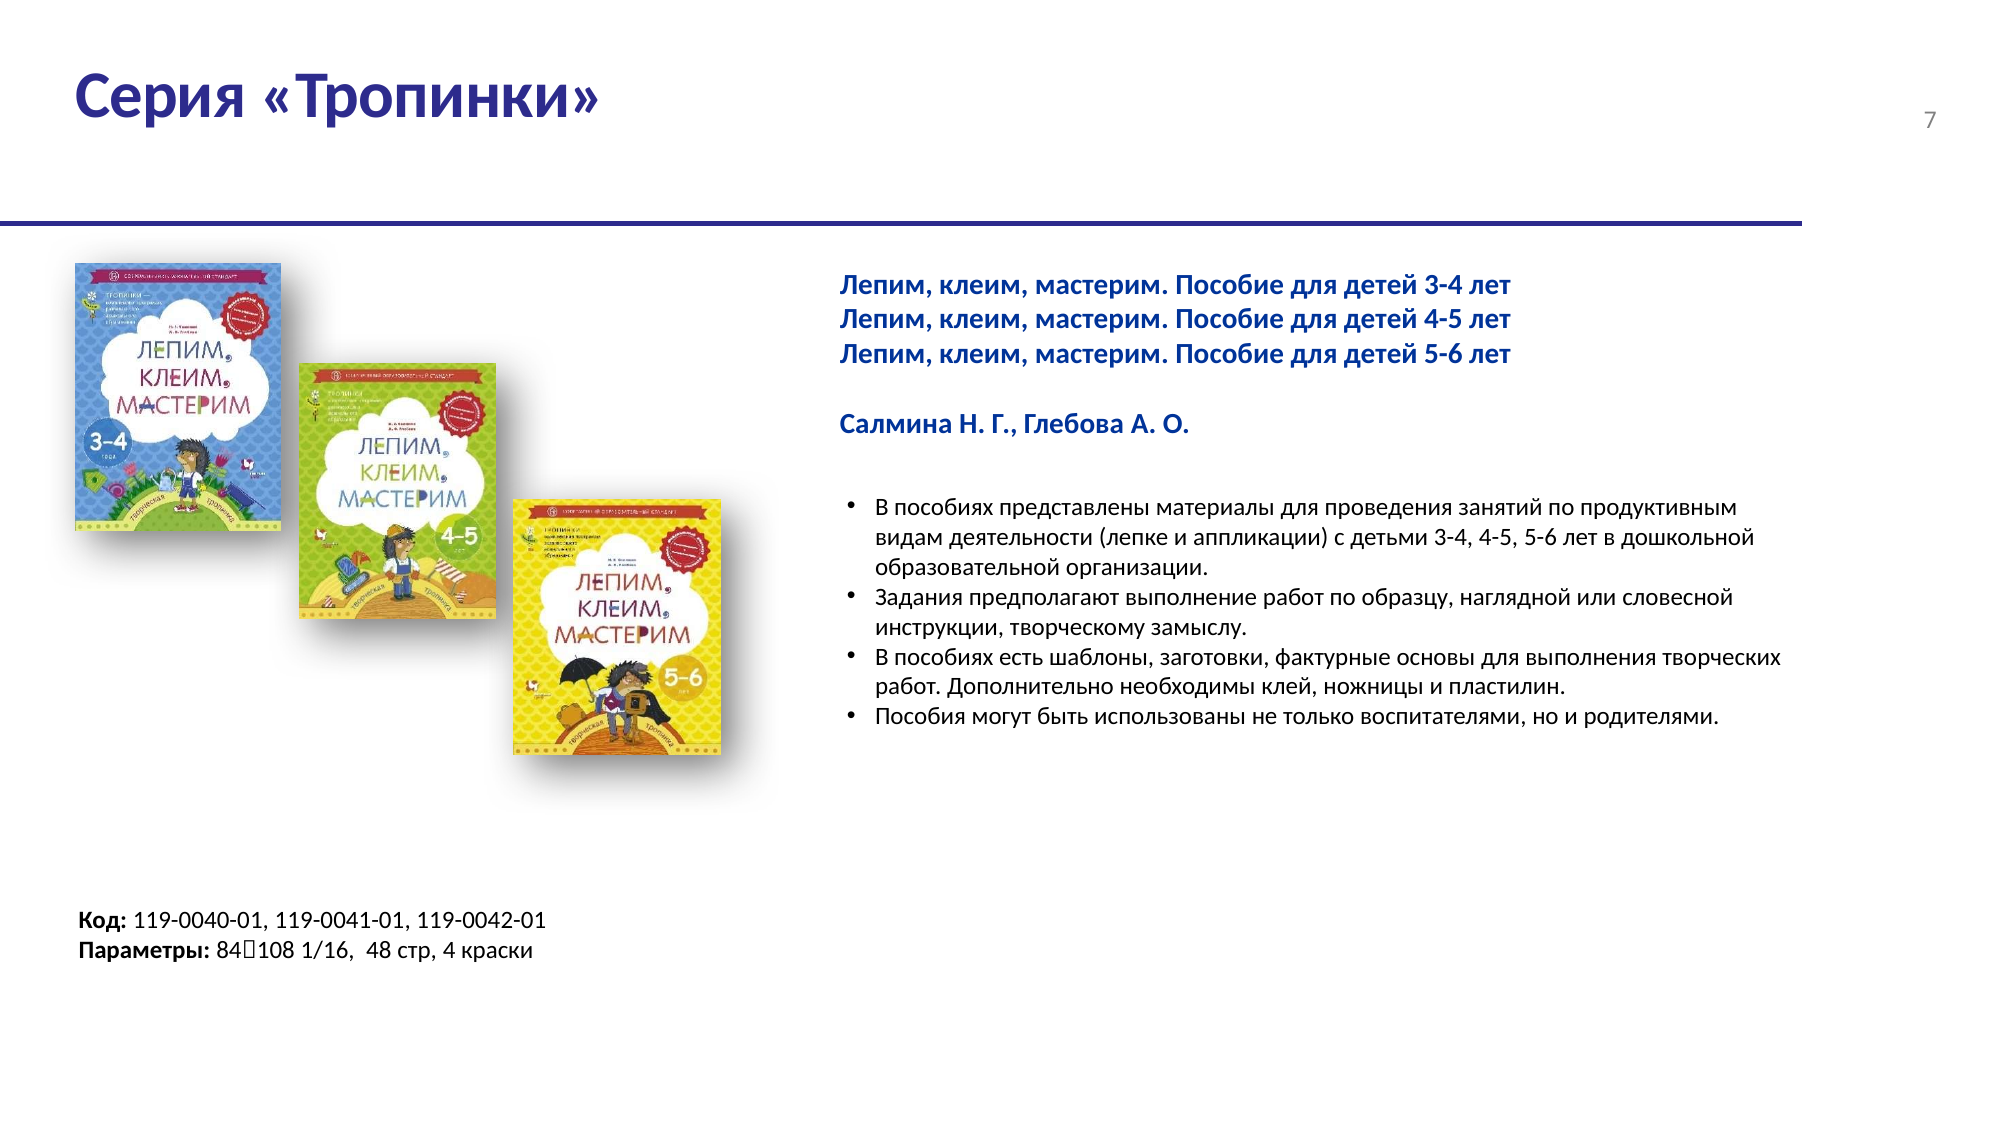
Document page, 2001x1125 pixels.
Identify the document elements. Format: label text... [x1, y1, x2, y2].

slide_number 7 [1850, 91, 1953, 150]
picture [299, 363, 496, 619]
text_box Серия «Тропинки» [75, 66, 1933, 131]
text_box Код: 119-0040-01, 119-0041-01, 119-0042-01 Параметры: 84108 1/16, 48 стр, 4 краски [72, 898, 611, 970]
text_box Лепим, клеим, мастерим. Пособие для детей 3-4 лет Лепим, клеим, мастерим. Пособие для детей 4-5 лет Лепим, клеим, мастерим. Пособие для детей 5-6 лет Салмина Н. Г., Глебова А. О. [832, 261, 1933, 444]
text_box В пособиях представлены материалы для проведения занятий по продуктивным видам деятельности (лепке и аппликации) с детьми 3-4, 4-5, 5-6 лет в дошкольной образовательной организации. Задания предполагают выполнение работ по образцу, наглядной или словесной инструкции, творческому замыслу. В пособиях есть шаблоны, заготовки, фактурные основы для выполнения творческих работ. Дополнительно необходимы клей, ножницы и пластилин. Пособия могут быть использованы не только воспитателями, но и родителями. [832, 482, 1810, 738]
picture [513, 499, 721, 755]
picture [74, 263, 281, 531]
